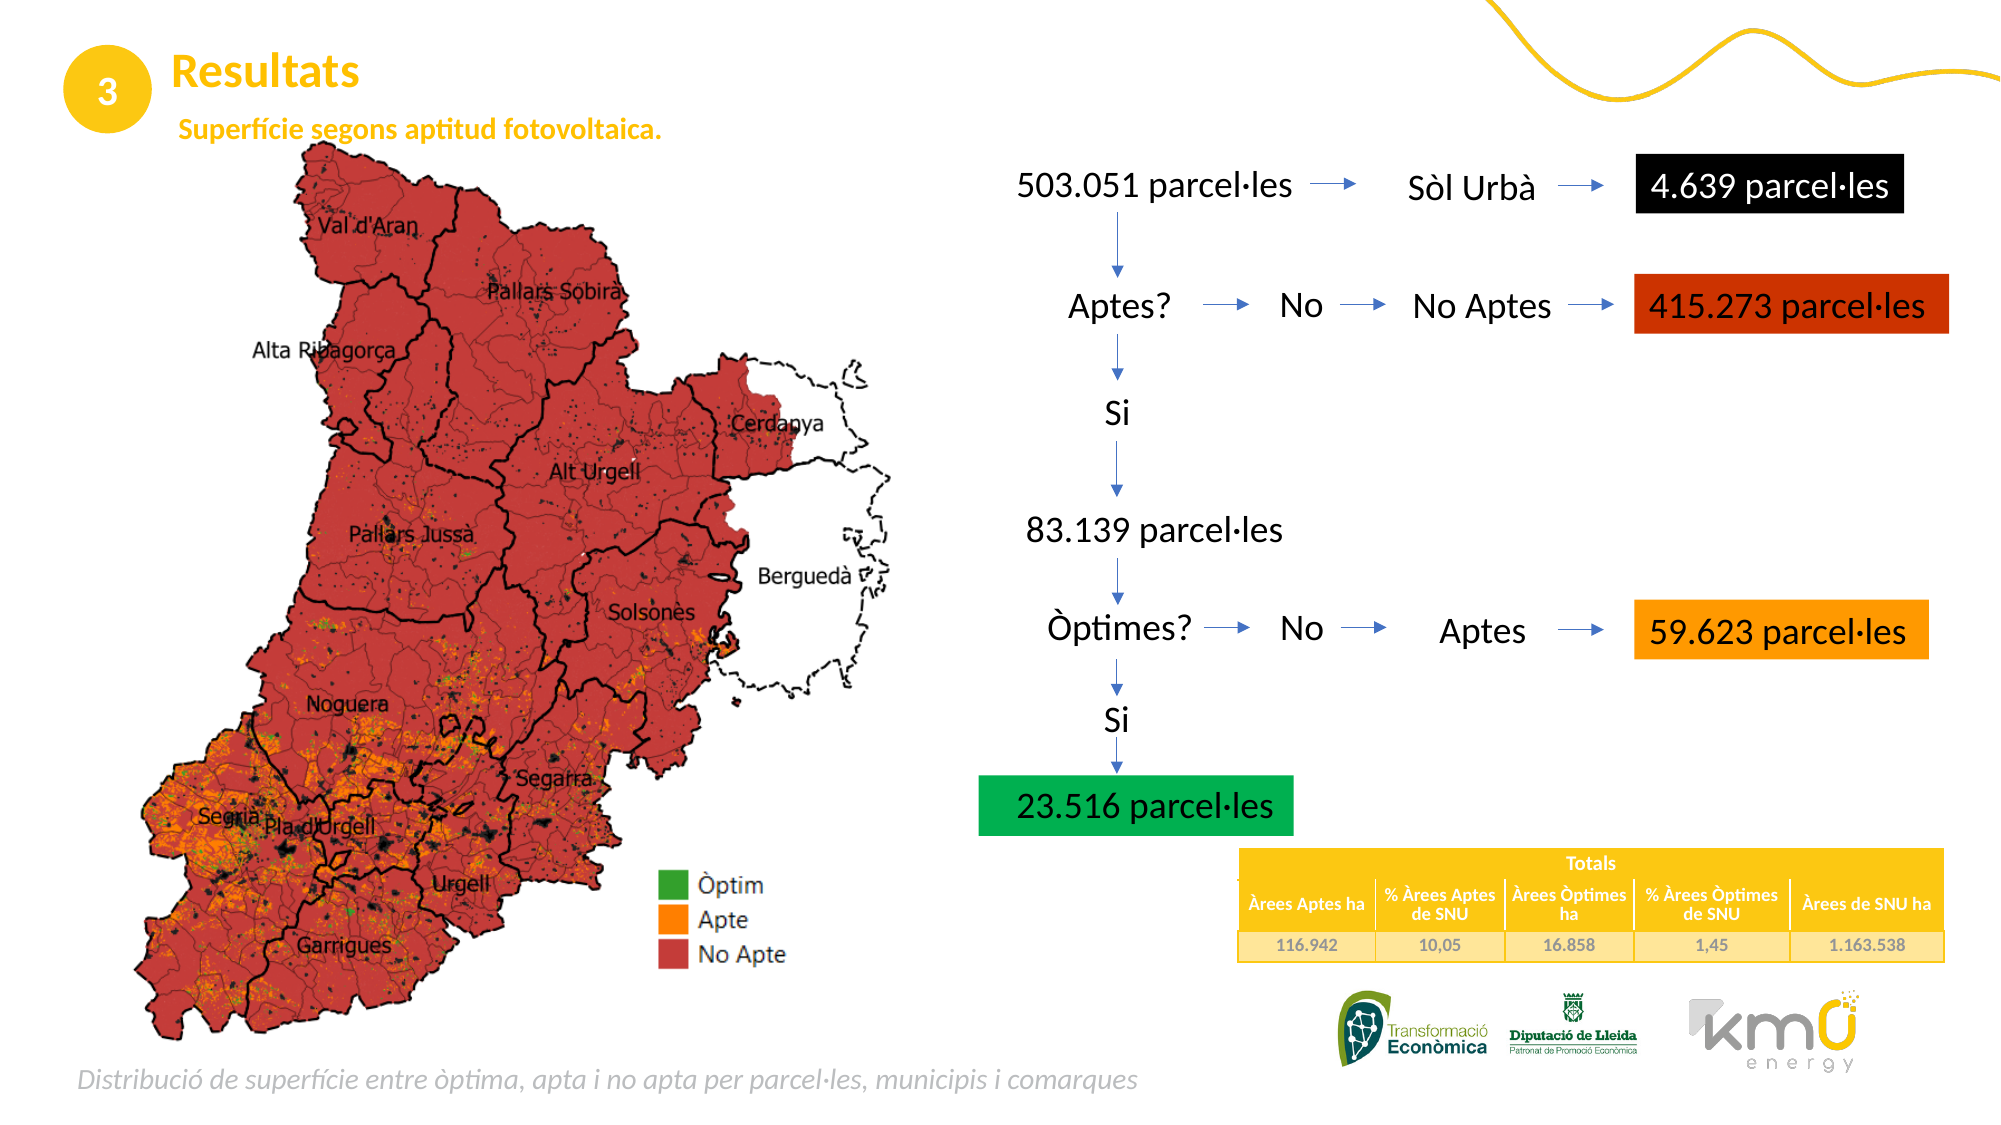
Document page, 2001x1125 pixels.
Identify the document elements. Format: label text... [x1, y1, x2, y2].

text_box 503.051 parcel·les [1001, 152, 1309, 212]
text_box 83.139 parcel·les [1011, 497, 1299, 558]
table_cell 116.942 [1239, 932, 1375, 961]
text_box 4.639 parcel·les [1635, 153, 1905, 214]
text_box Sòl Urbà [1393, 155, 1552, 215]
picture [1304, 963, 1663, 1092]
text_box Aptes [1424, 598, 1550, 659]
table_cell Àrees Aptes ha [1239, 881, 1375, 930]
table_cell Àrees Òptimes ha [1506, 881, 1633, 930]
table_cell % Àrees Òptimes de SNU [1635, 881, 1789, 930]
picture [115, 137, 902, 1048]
text_box No [1265, 595, 1340, 656]
table_cell % Àrees Aptes de SNU [1376, 881, 1504, 930]
text_box Si [1089, 687, 1145, 747]
table_header Totals [1239, 849, 1944, 879]
text_box [978, 775, 1294, 836]
text_box 23.516 parcel·les [1001, 773, 1289, 834]
list Distribució de superfície entre òptima, apta i no apta per parcel·les, municipis i comarques [77, 1064, 1407, 1097]
text_box No Aptes [1397, 273, 1568, 334]
table_cell 10,05 [1376, 932, 1504, 961]
text_box 59.623 parcel·les [1634, 599, 1929, 660]
text_box Òptimes? [1032, 595, 1209, 656]
table_cell Àrees de SNU ha [1791, 881, 1944, 930]
text_box Resultats Superfície segons aptitud fotovoltaica. [171, 44, 1829, 147]
text_box 3 [62, 43, 153, 135]
text_box 415.273 parcel·les [1634, 273, 1950, 334]
picture [1154, 0, 2001, 352]
table_cell 1,45 [1635, 932, 1789, 961]
picture [1689, 990, 1859, 1073]
text_box Aptes? [1053, 273, 1188, 334]
text_box No [1264, 272, 1339, 333]
table_cell 16.858 [1506, 932, 1633, 961]
text_box Si [1089, 380, 1146, 441]
table_cell 1.163.538 [1791, 932, 1943, 961]
